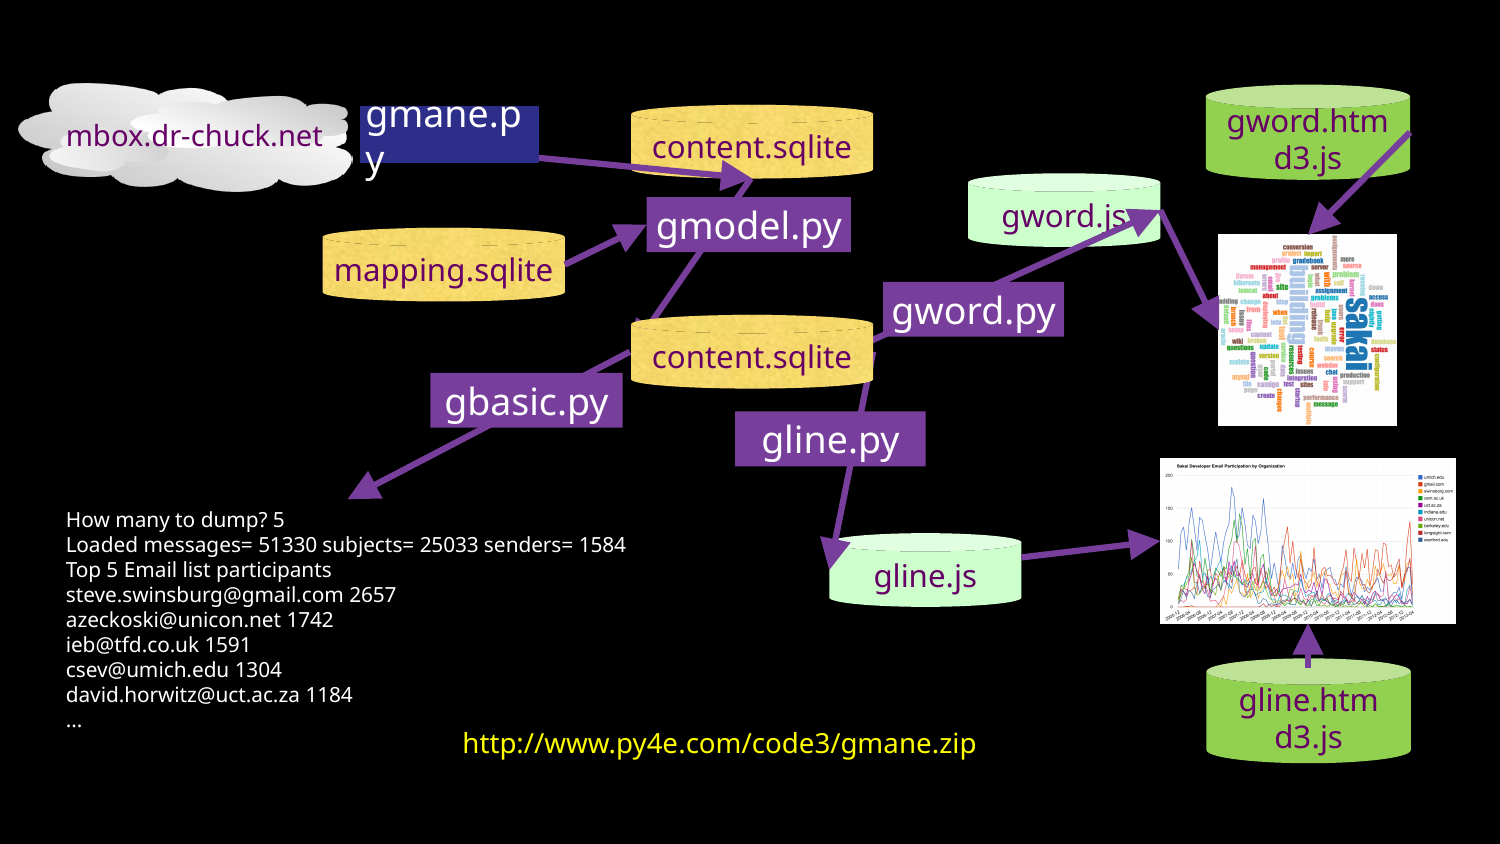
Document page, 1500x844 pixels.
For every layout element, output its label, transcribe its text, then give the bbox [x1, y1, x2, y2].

text_box http://www.py4e.com/code3/gmane.zip [453, 715, 1134, 762]
text_box gword.js [968, 173, 1161, 245]
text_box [347, 351, 630, 500]
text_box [1063, 246, 1220, 331]
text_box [861, 246, 1065, 345]
picture [1218, 234, 1398, 426]
text_box content.sqlite [631, 314, 874, 389]
text_box gmane.py [360, 107, 539, 163]
text_box mapping.sqlite [322, 227, 565, 302]
text_box How many to dump? 5 Loaded messages= 51330 subjects= 25033 senders= 1584 Top 5 Email list participants steve.swinsburg@gmail.com 2657 azeckoski@unicon.net 1742 ieb@tfd.co.uk 1591 csev@umich.edu 1304 david.horwitz@uct.ac.za 1184 ... [61, 499, 634, 739]
text_box gmodel.py [758, 197, 851, 253]
text_box gline.htm d3.js [1206, 658, 1411, 764]
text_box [751, 388, 926, 534]
text_box gline.js [829, 545, 1022, 607]
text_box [1021, 540, 1161, 558]
picture [18, 83, 353, 192]
text_box gline.py [735, 411, 746, 467]
text_box content.sqlite [631, 104, 874, 179]
picture [1159, 458, 1456, 624]
text_box gmodel.py [646, 197, 745, 253]
text_box gword.htm d3.js [1205, 84, 1411, 180]
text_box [564, 224, 647, 265]
